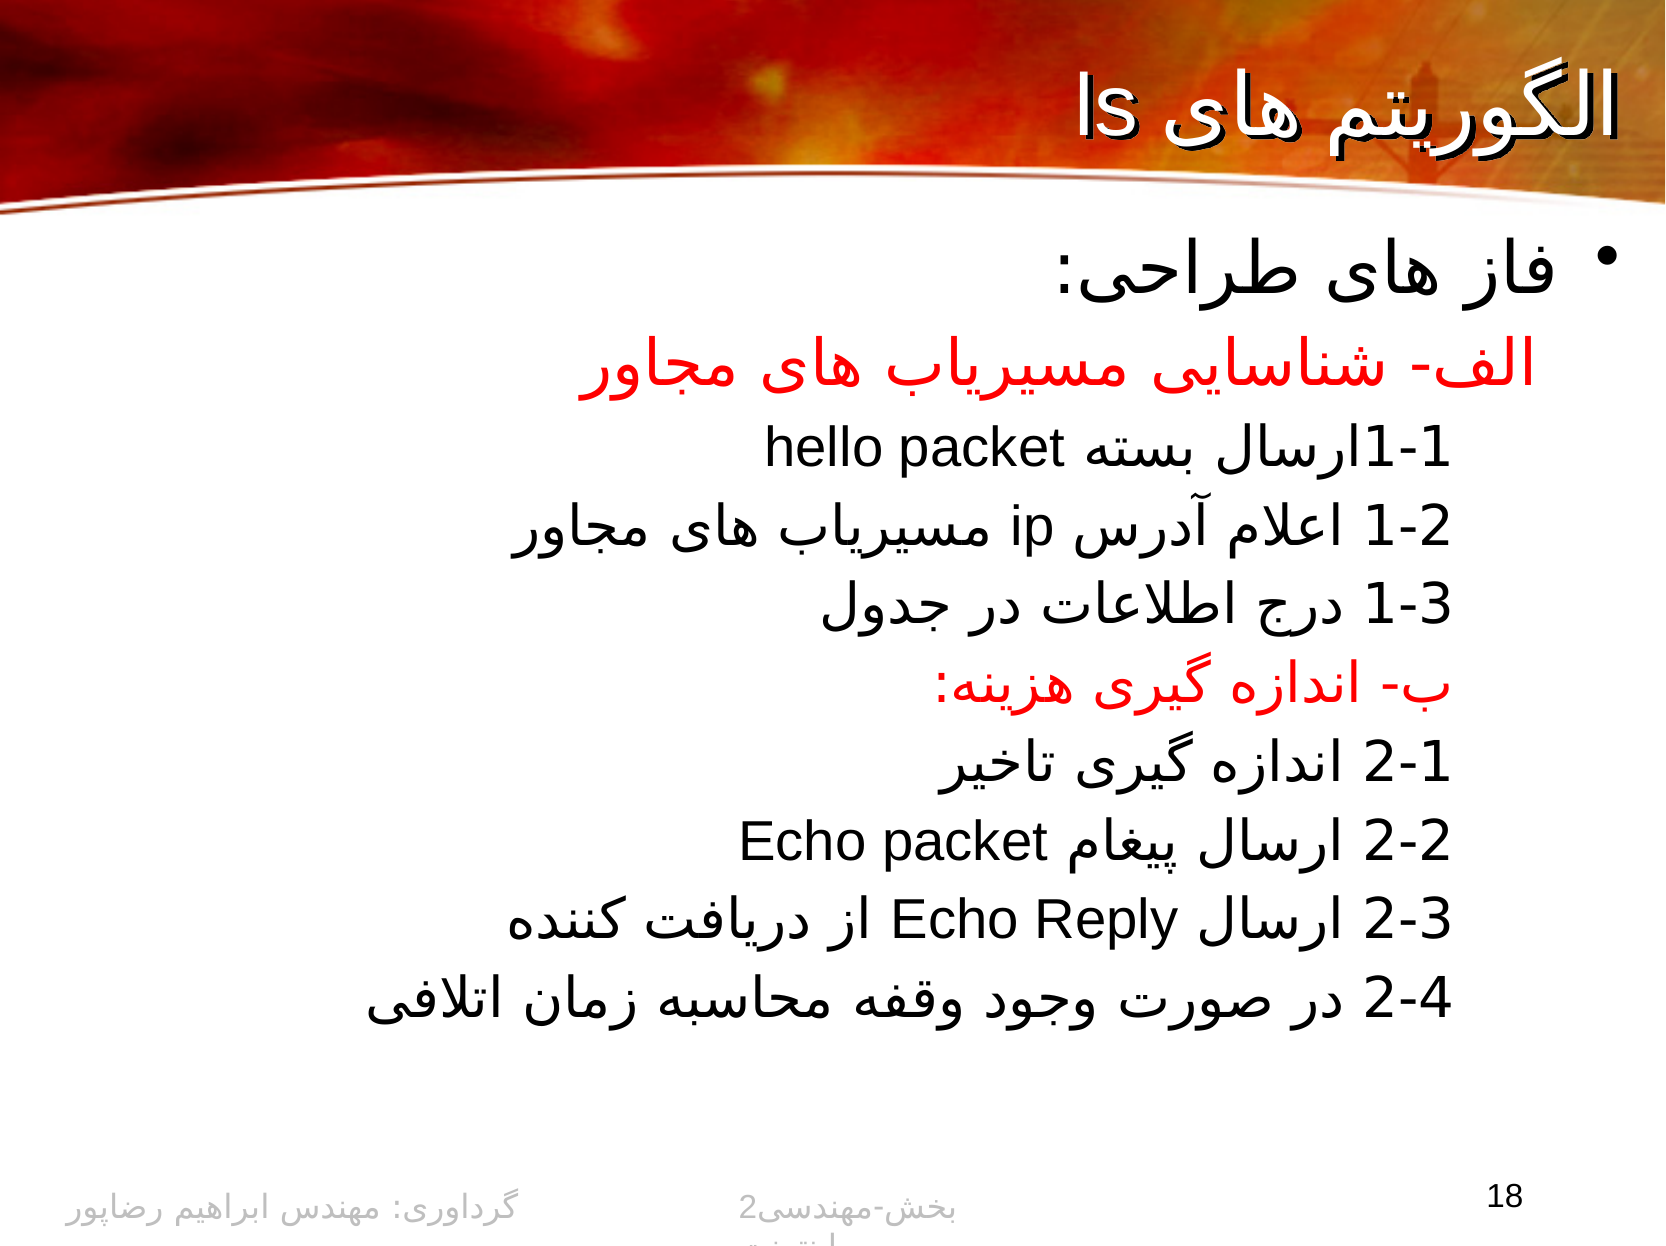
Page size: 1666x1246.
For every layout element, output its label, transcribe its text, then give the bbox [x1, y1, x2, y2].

slide_number 2بخش-مهندسی اینترنت [721, 1177, 1069, 1246]
picture [0, 0, 1666, 1246]
footer گرداوری: مهندس ابراهیم رضاپور [29, 1177, 557, 1246]
list فاز های طراحی: الف- شناسایی مسیریاب های مجاور 1-1ارسال بسته hello packet 1-2 اعلام آدرس ip مسیریاب های مجاور 1-3 درج اطلاعات در جدول ب- اندازه گیری هزینه: 2-1 اندازه گیری تاخیر 2-2 ارسال پیغام Echo packet 2-3 ارسال Echo Reply از دریافت کننده 2-4 در صورت وجود وقفه محاسبه زمان اتلافی [24, 212, 1638, 1107]
title الگوریتم های ls [24, 12, 1638, 188]
slide_number 18 [1193, 1165, 1541, 1246]
